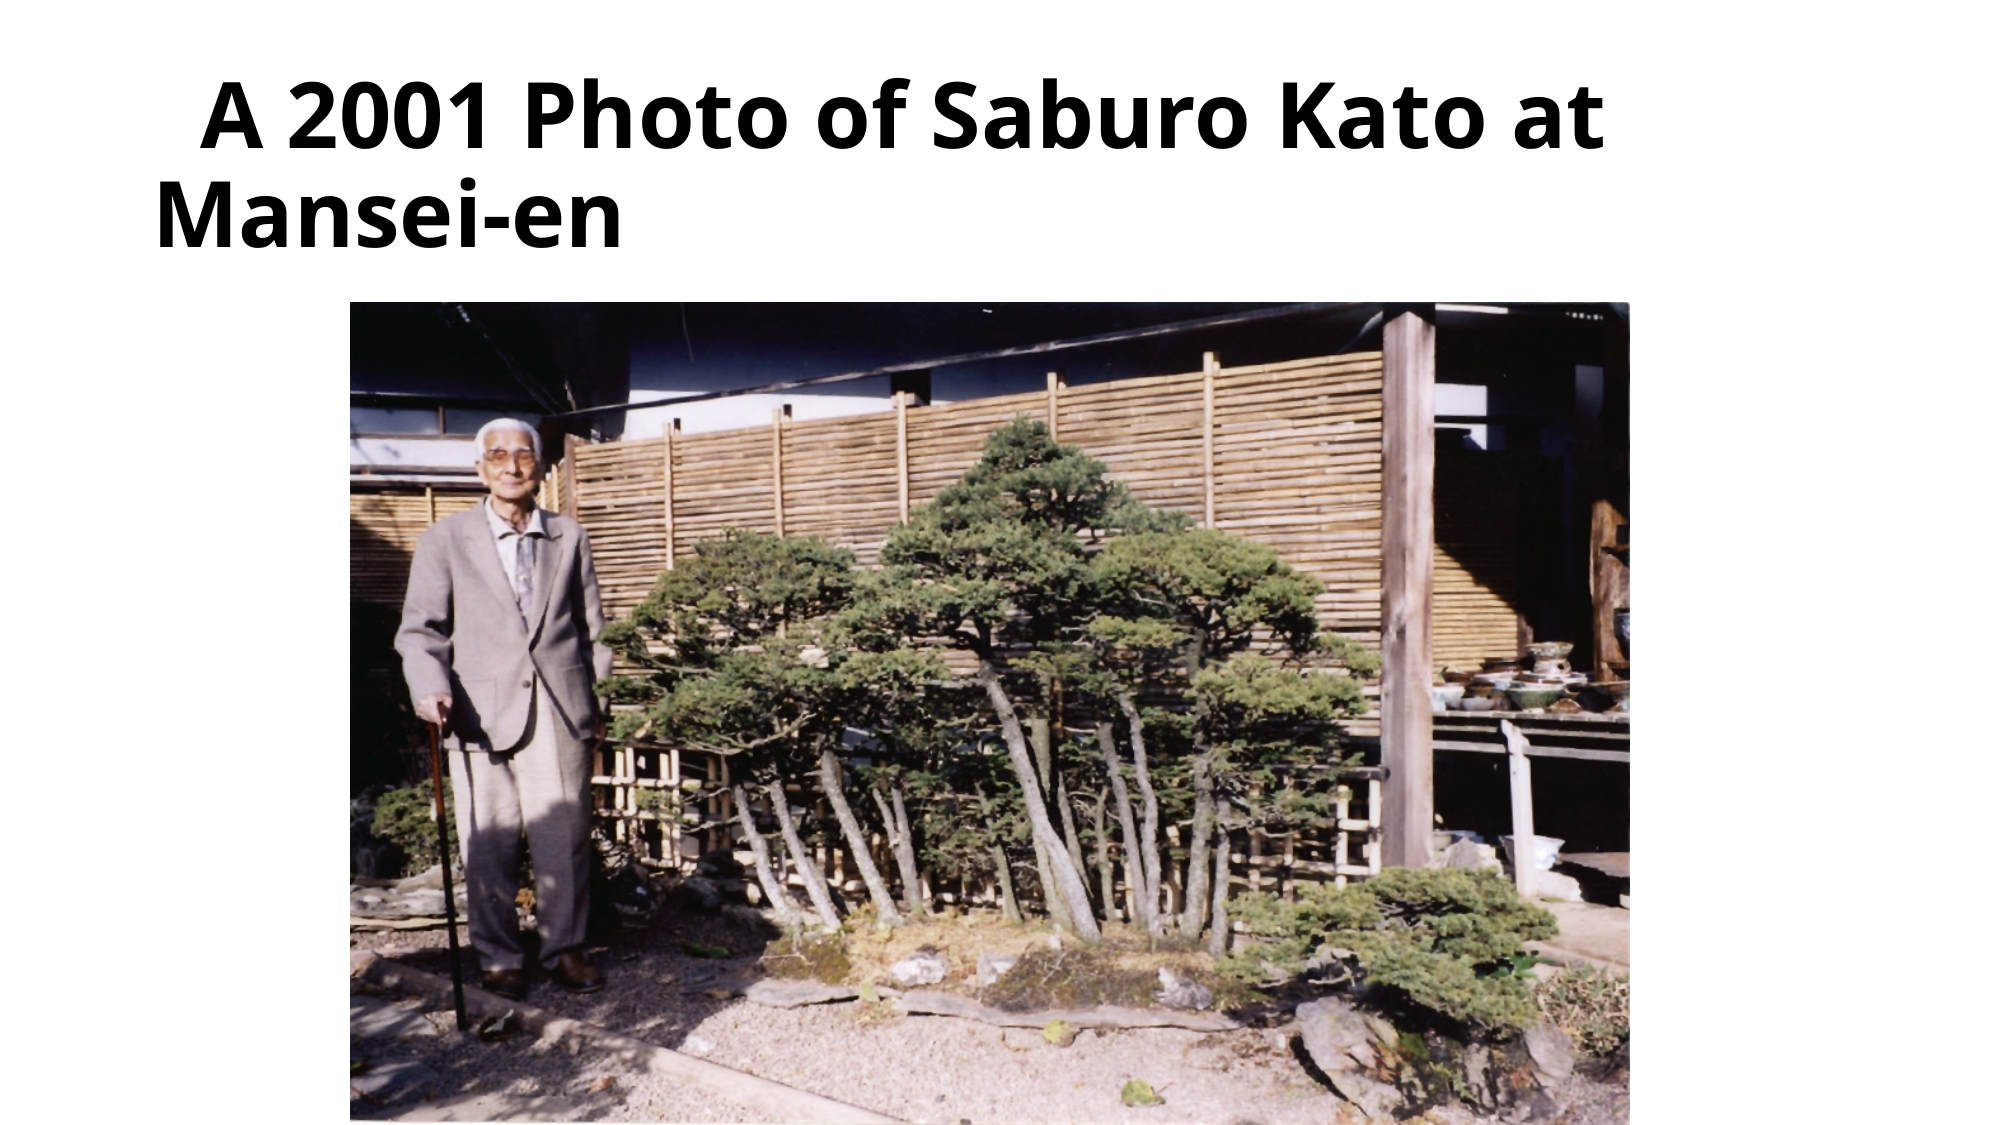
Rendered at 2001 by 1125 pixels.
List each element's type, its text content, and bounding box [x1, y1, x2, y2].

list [349, 302, 1630, 1125]
title A 2001 Photo of Saburo Kato at Mansei-en [137, 59, 1863, 278]
